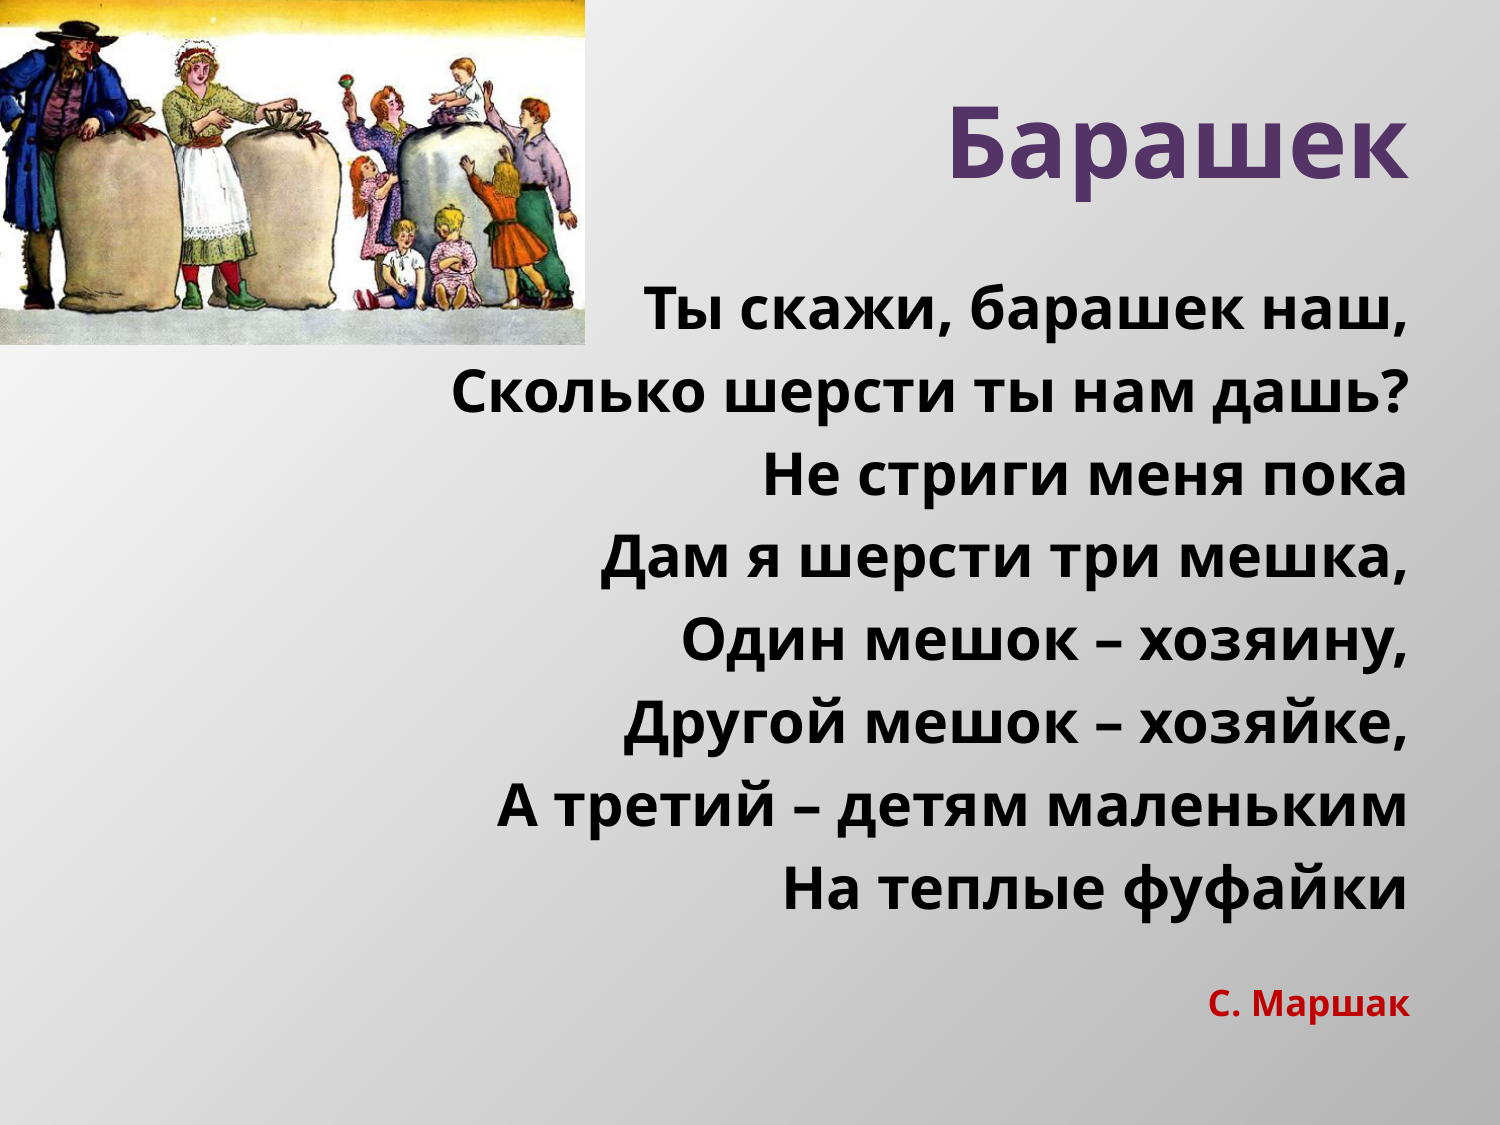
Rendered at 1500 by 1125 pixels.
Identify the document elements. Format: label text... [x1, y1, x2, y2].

title Барашек [627, 45, 1425, 233]
picture [0, 0, 585, 345]
list Ты скажи, барашек наш, Сколько шерсти ты нам дашь? Не стриги меня пока Дам я шерсти три мешка, Один мешок – хозяину, Другой мешок – хозяйке, А третий – детям маленьким На теплые фуфайки С. Маршак [75, 262, 1425, 1035]
